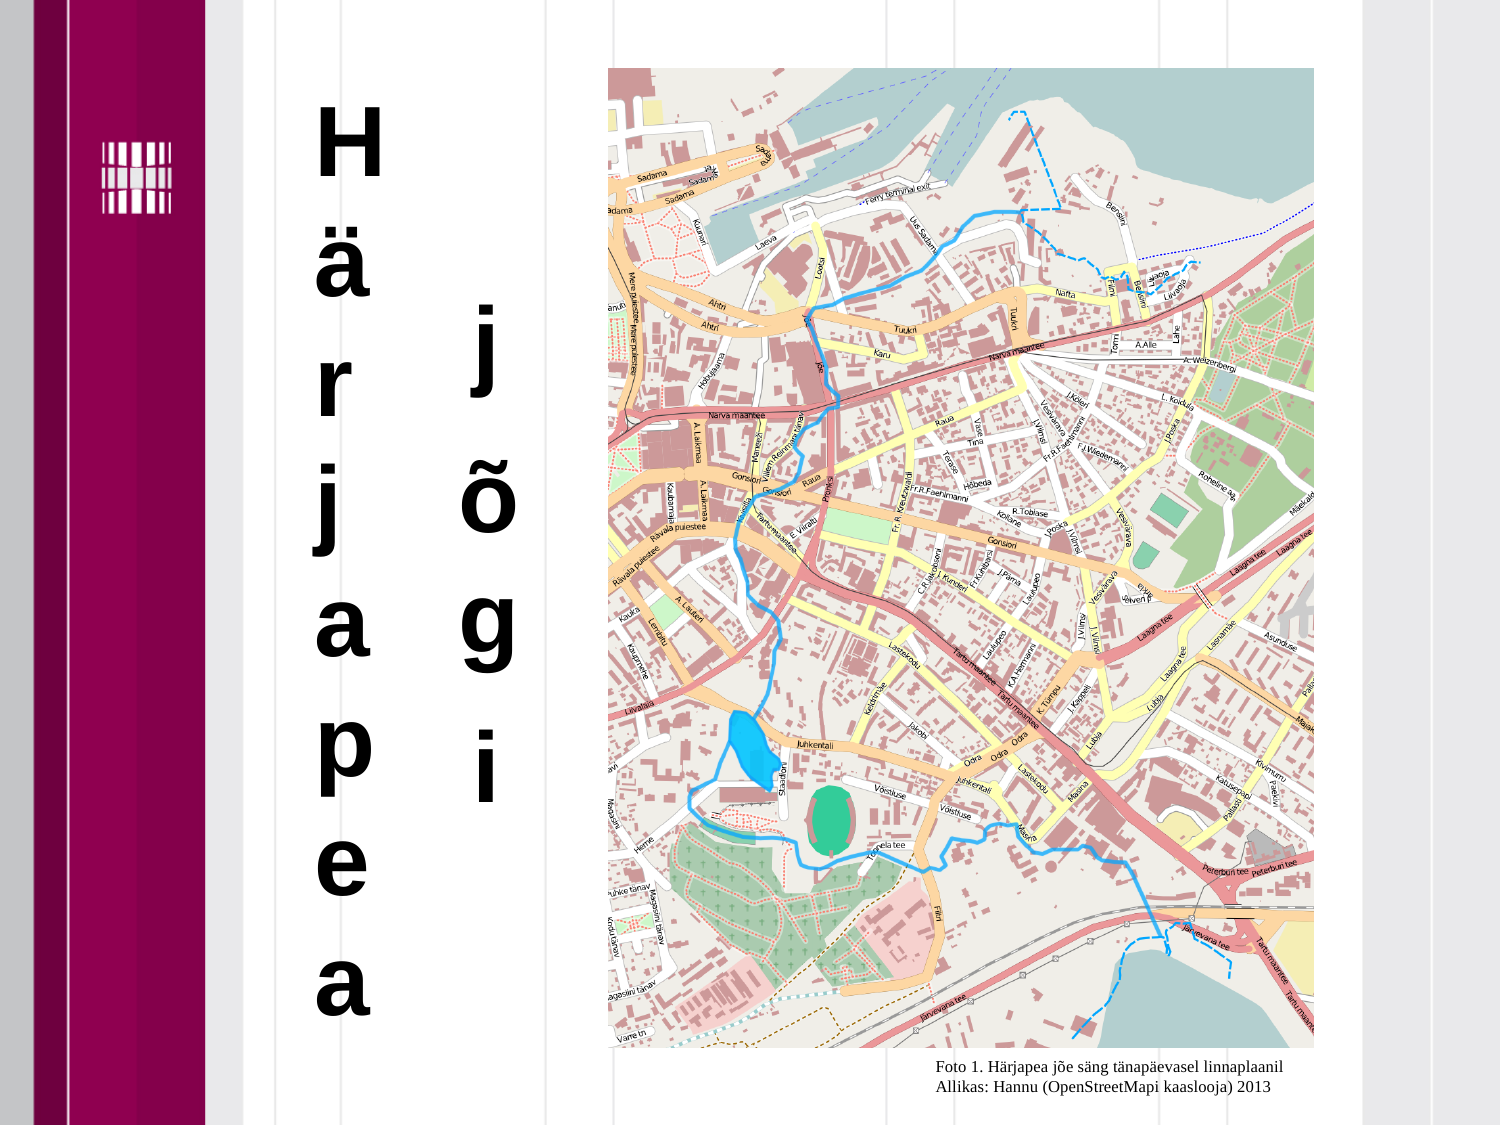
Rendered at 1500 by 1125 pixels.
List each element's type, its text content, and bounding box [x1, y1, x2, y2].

text_box j õ g i [444, 270, 603, 950]
text_box H ä r j a p e a [299, 68, 607, 1044]
text_box Foto 1. Härjapea jõe säng tänapäevasel linnaplaanil Allikas: Hannu (OpenStreetMapi kaaslooja) 2013 [920, 1056, 1314, 1103]
picture [0, 0, 1500, 1125]
